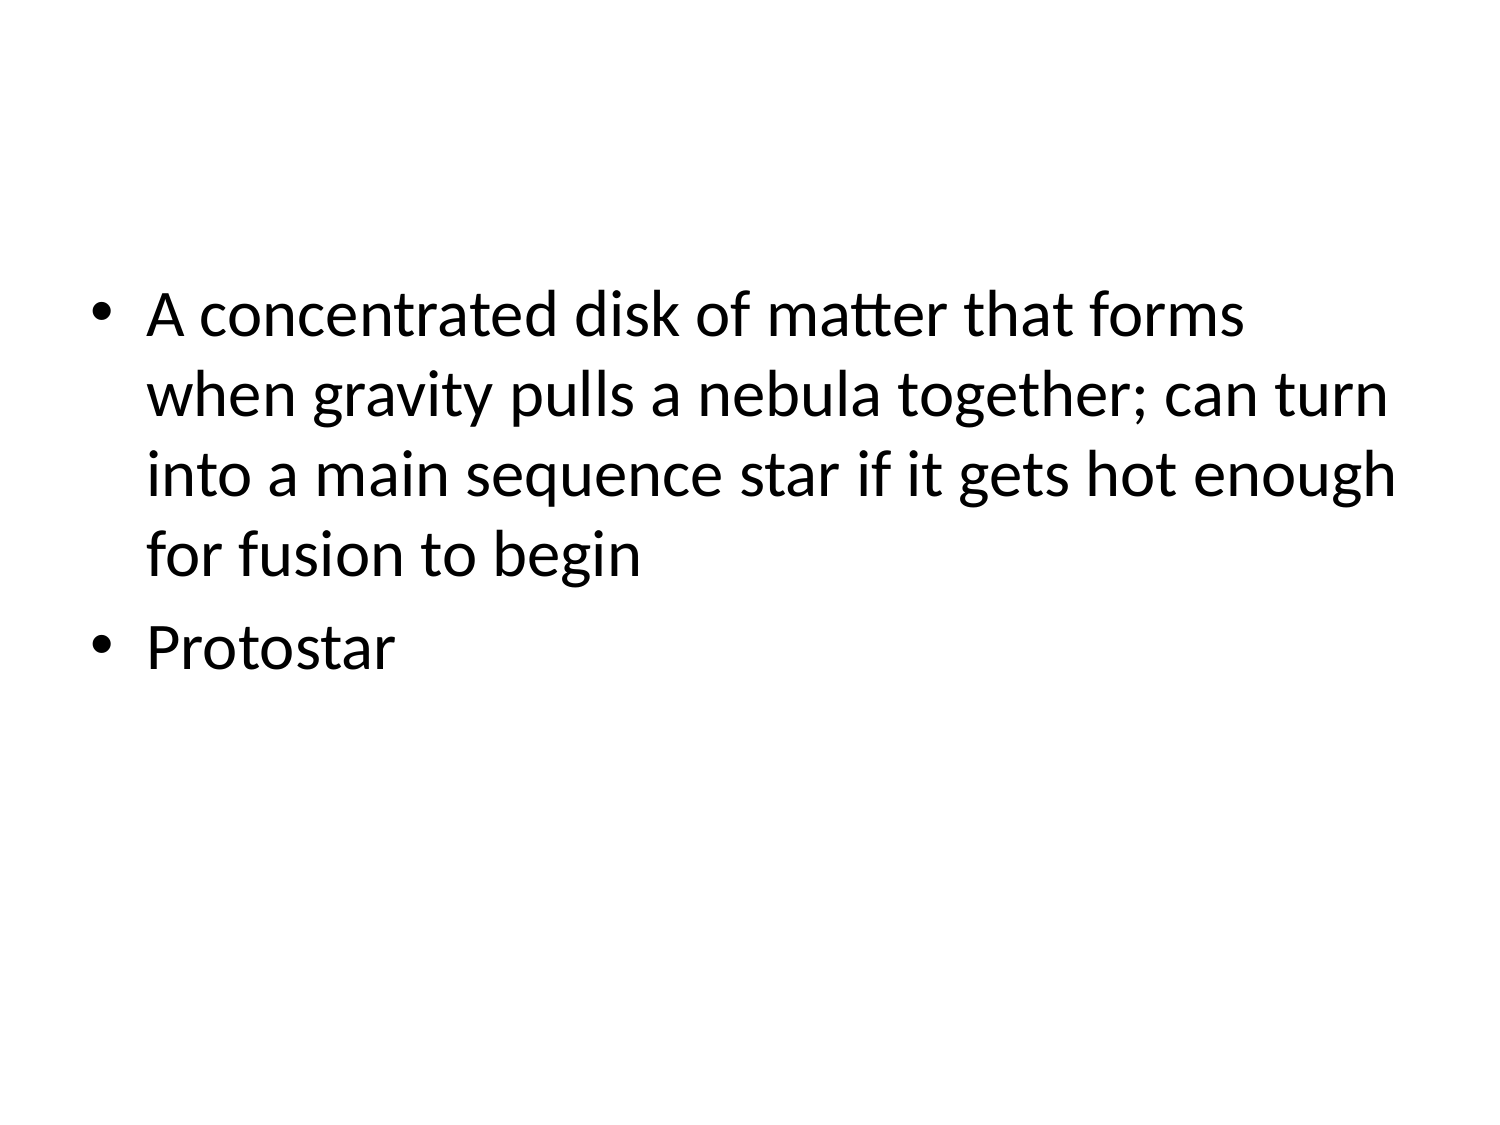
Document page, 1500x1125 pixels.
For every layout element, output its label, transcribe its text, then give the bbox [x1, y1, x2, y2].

list A concentrated disk of matter that forms when gravity pulls a nebula together; can turn into a main sequence star if it gets hot enough for fusion to begin Protostar [75, 262, 1425, 1005]
